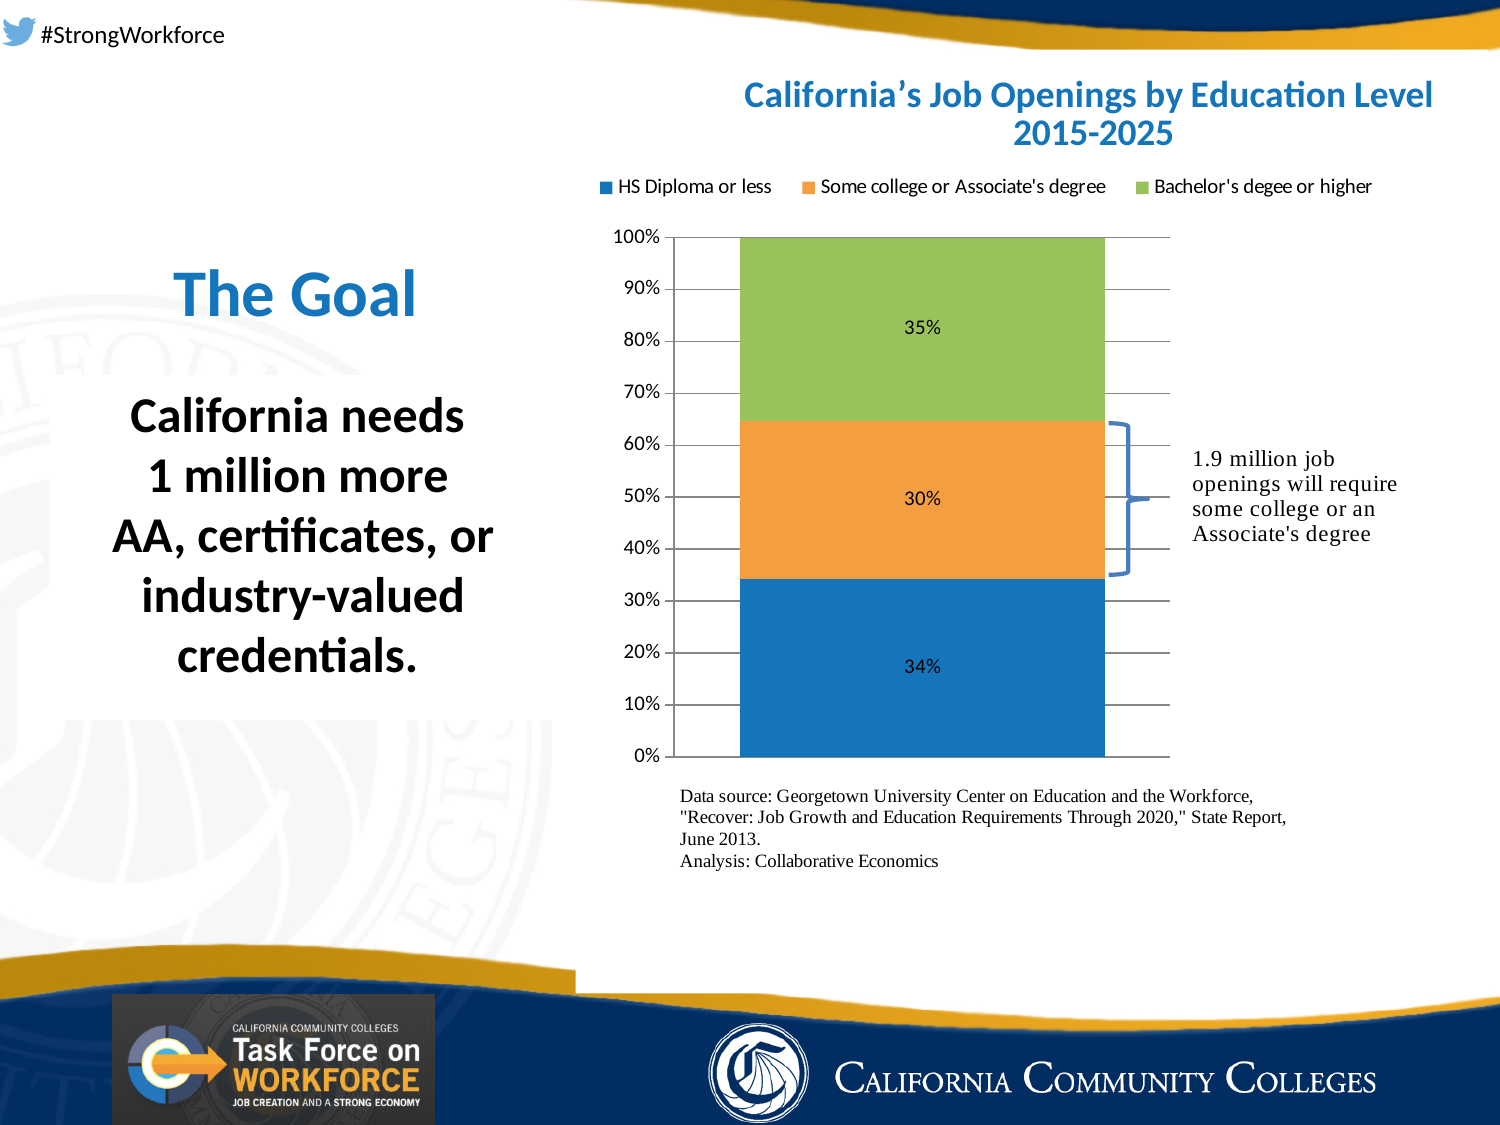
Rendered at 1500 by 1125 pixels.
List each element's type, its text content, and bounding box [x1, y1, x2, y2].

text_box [0, 0, 242, 88]
text_box The Goal [0, 242, 570, 368]
chart [575, 49, 1489, 994]
picture [0, 0, 1500, 1125]
title California needs 1 million more AA, certificates, or industry-valued credentials. [50, 375, 557, 721]
